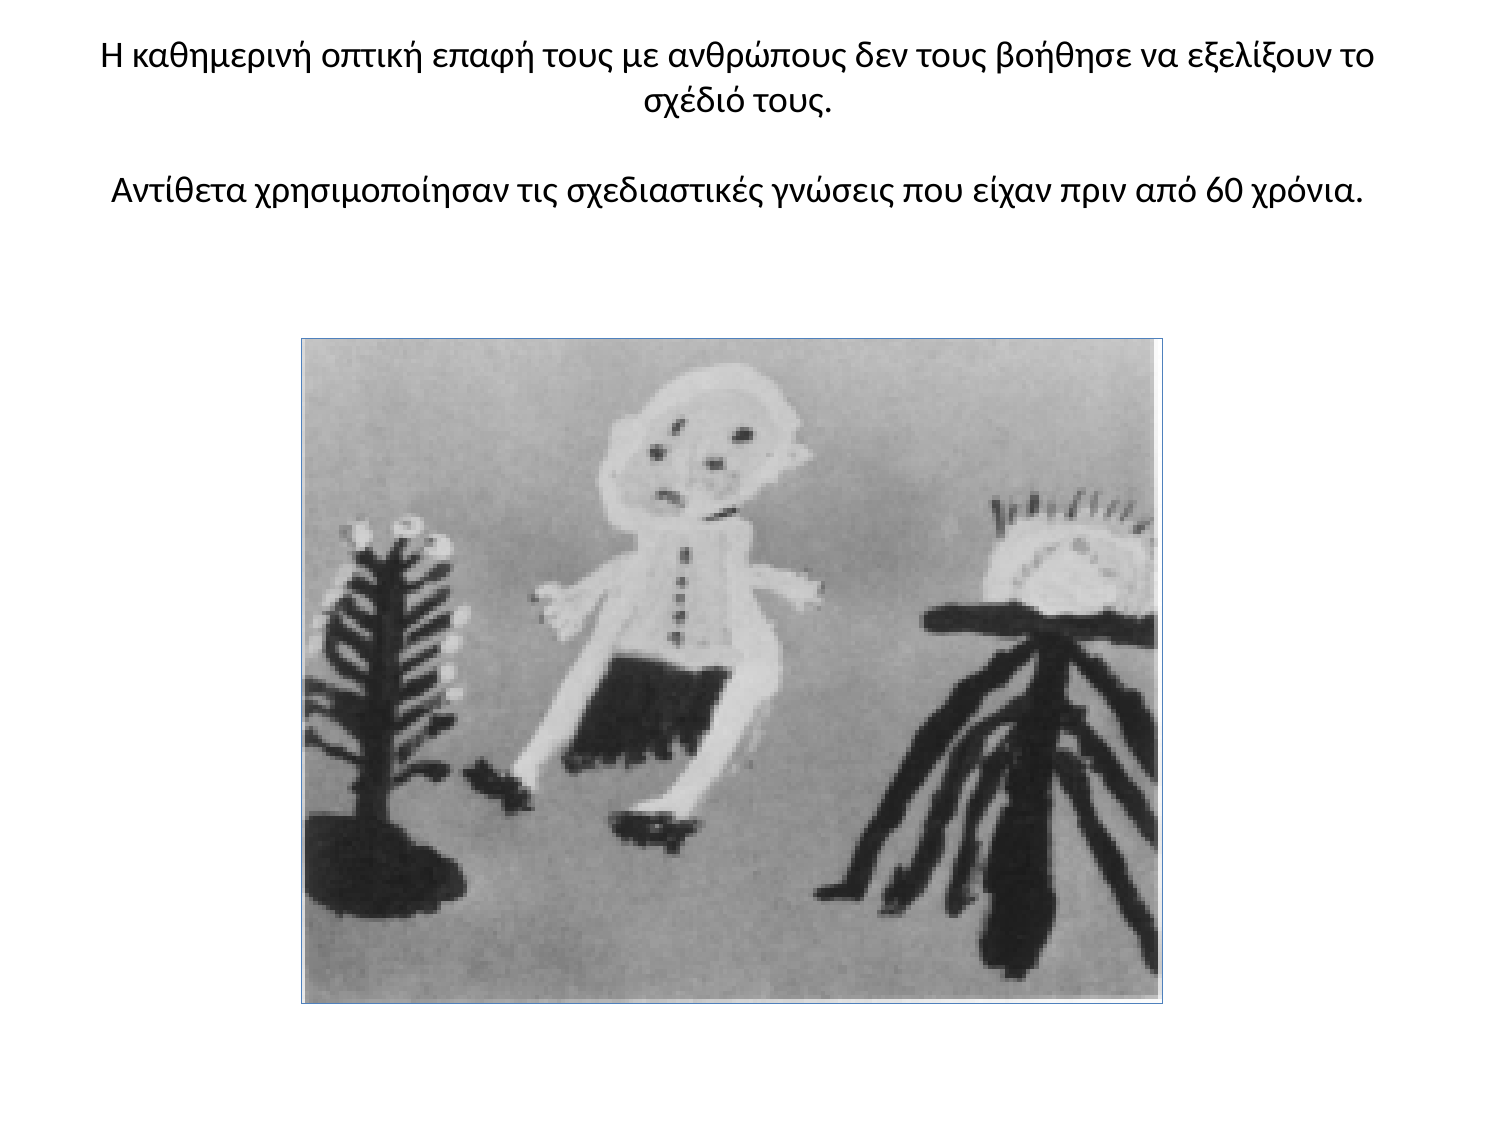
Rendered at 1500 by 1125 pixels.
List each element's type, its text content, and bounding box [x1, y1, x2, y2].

title Η καθημερινή οπτική επαφή τους με ανθρώπους δεν τους βοήθησε να εξελίξουν το σχέδιό τους. Αντίθετα χρησιμοποίησαν τις σχεδιαστικές γνώσεις που είχαν πριν από 60 χρόνια. [63, 55, 1414, 230]
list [300, 337, 1163, 1004]
